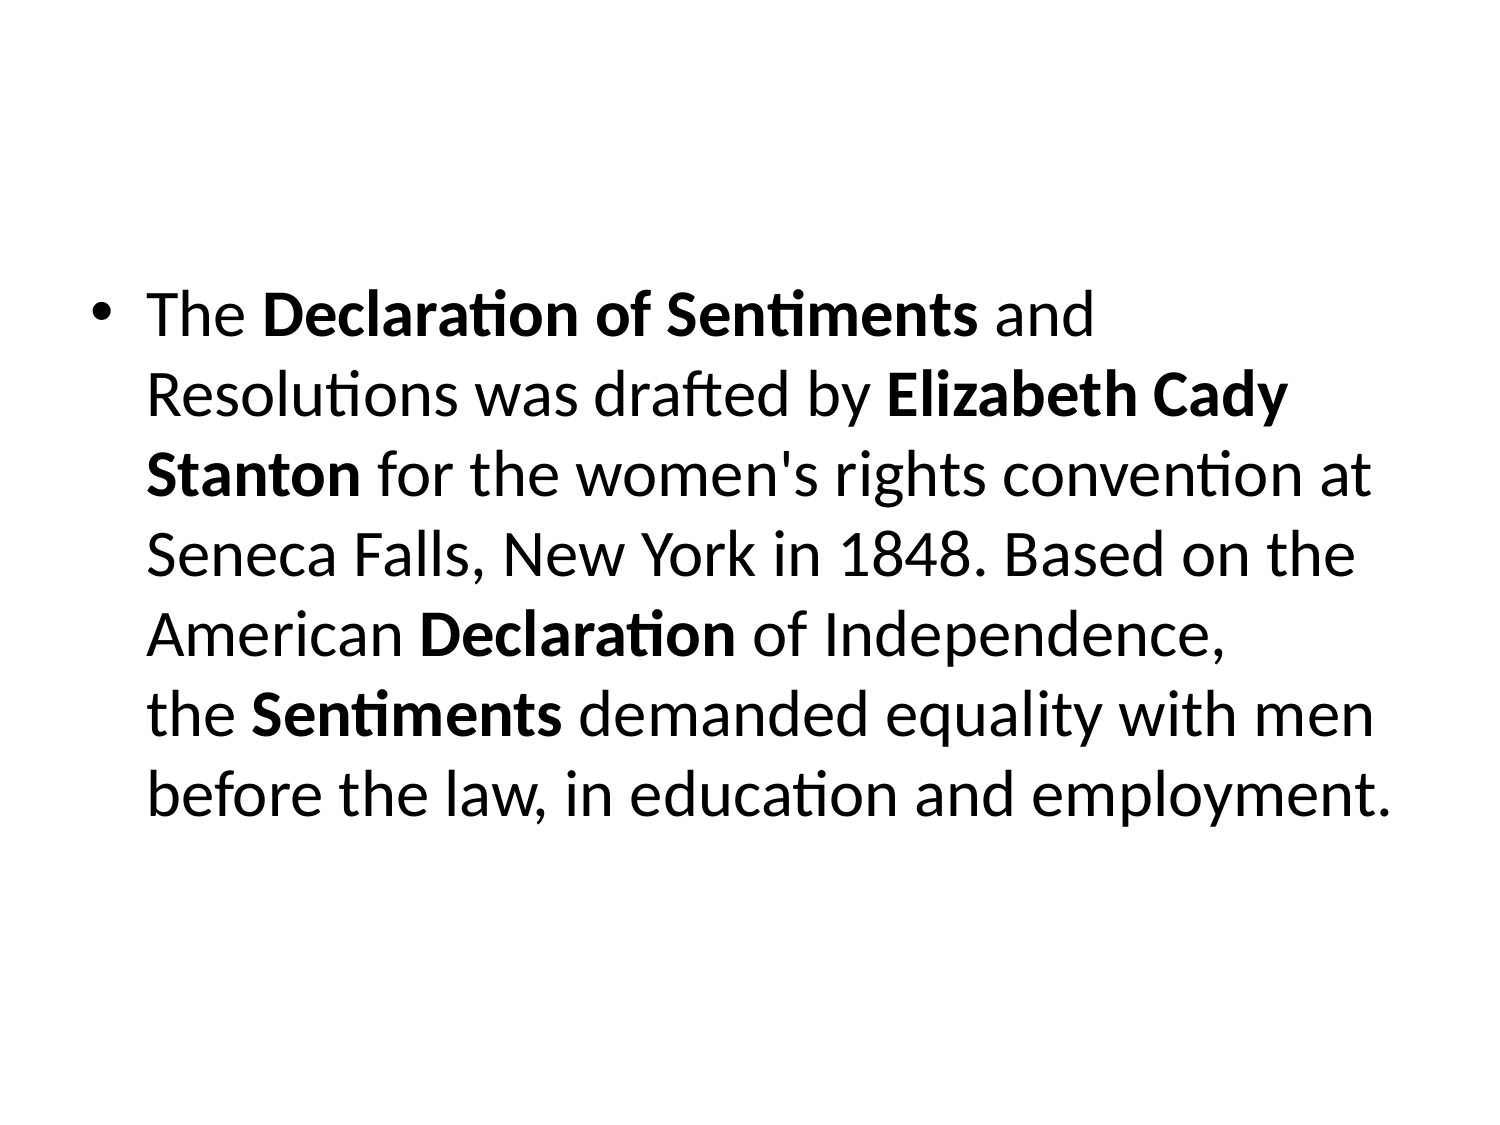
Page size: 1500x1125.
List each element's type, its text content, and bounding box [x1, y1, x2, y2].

list The Declaration of Sentiments and Resolutions was drafted by Elizabeth Cady Stanton for the women's rights convention at Seneca Falls, New York in 1848. Based on the American Declaration of Independence, the Sentiments demanded equality with men before the law, in education and employment. [75, 262, 1425, 1005]
